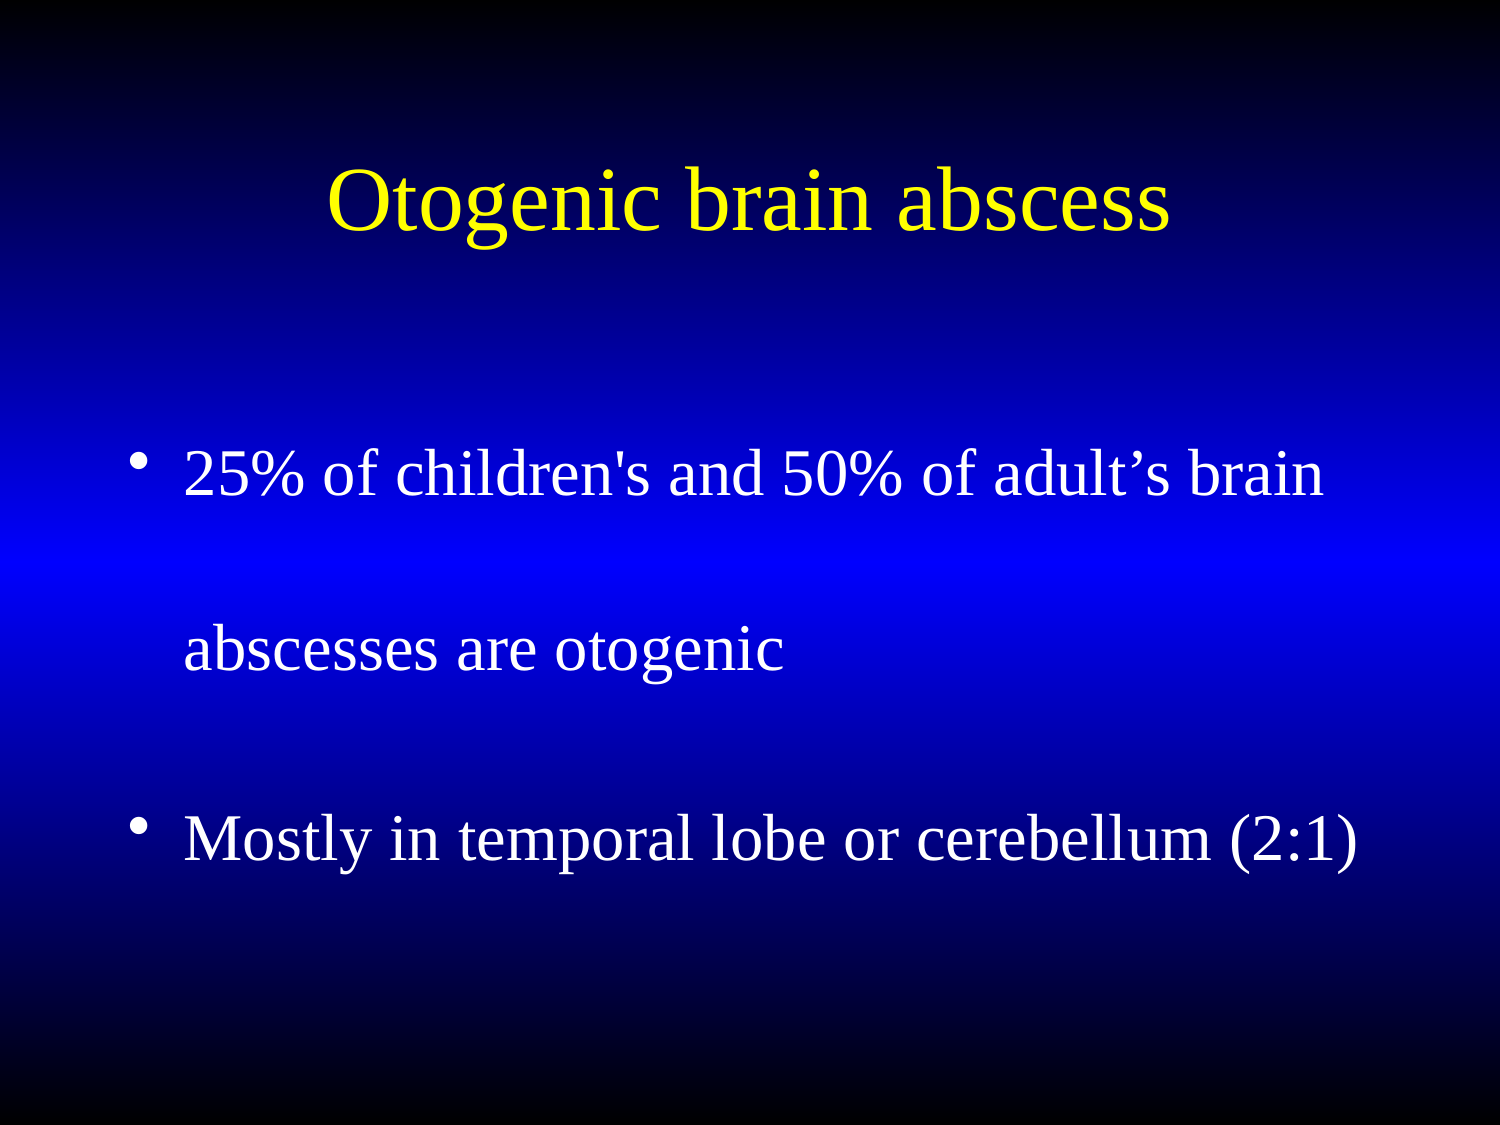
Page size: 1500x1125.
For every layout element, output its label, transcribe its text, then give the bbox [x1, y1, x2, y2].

list 25% of children's and 50% of adult’s brain abscesses are otogenic Mostly in temporal lobe or cerebellum (2:1) [112, 324, 1388, 1001]
title Otogenic brain abscess [112, 99, 1388, 288]
